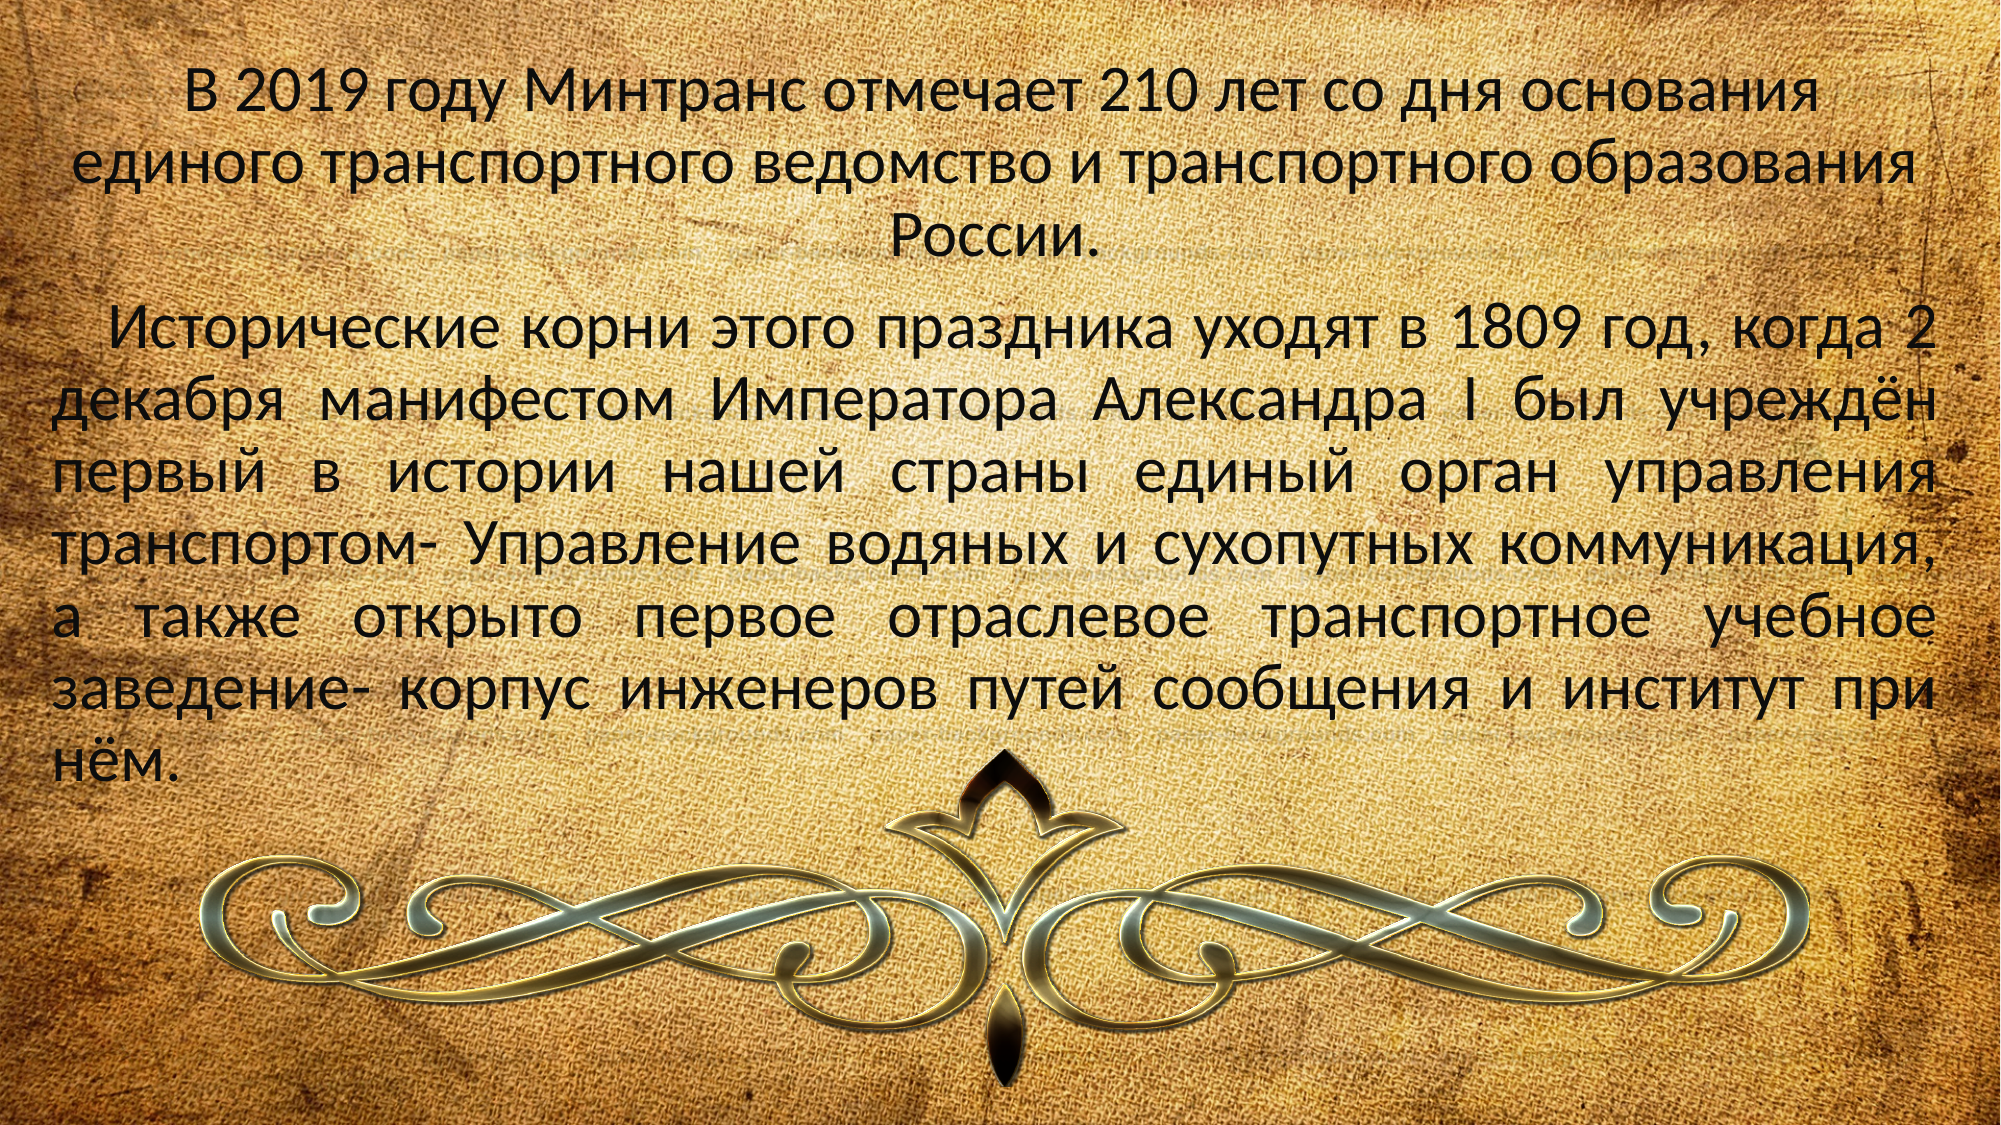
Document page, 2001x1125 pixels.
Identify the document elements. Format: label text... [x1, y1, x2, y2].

picture [0, 0, 2001, 1125]
list В 2019 году Минтранс отмечает 210 лет со дня основания единого транспортного ведомство и транспортного образования России. Исторические корни этого праздника уходят в 1809 год, когда 2 декабря манифестом Императора Александра I был учреждён первый в истории нашей страны единый орган управления транспортом- Управление водяных и сухопутных коммуникация, а также открыто первое отраслевое транспортное учебное заведение- корпус инженеров путей сообщения и институт при нём. [36, 46, 1955, 1087]
